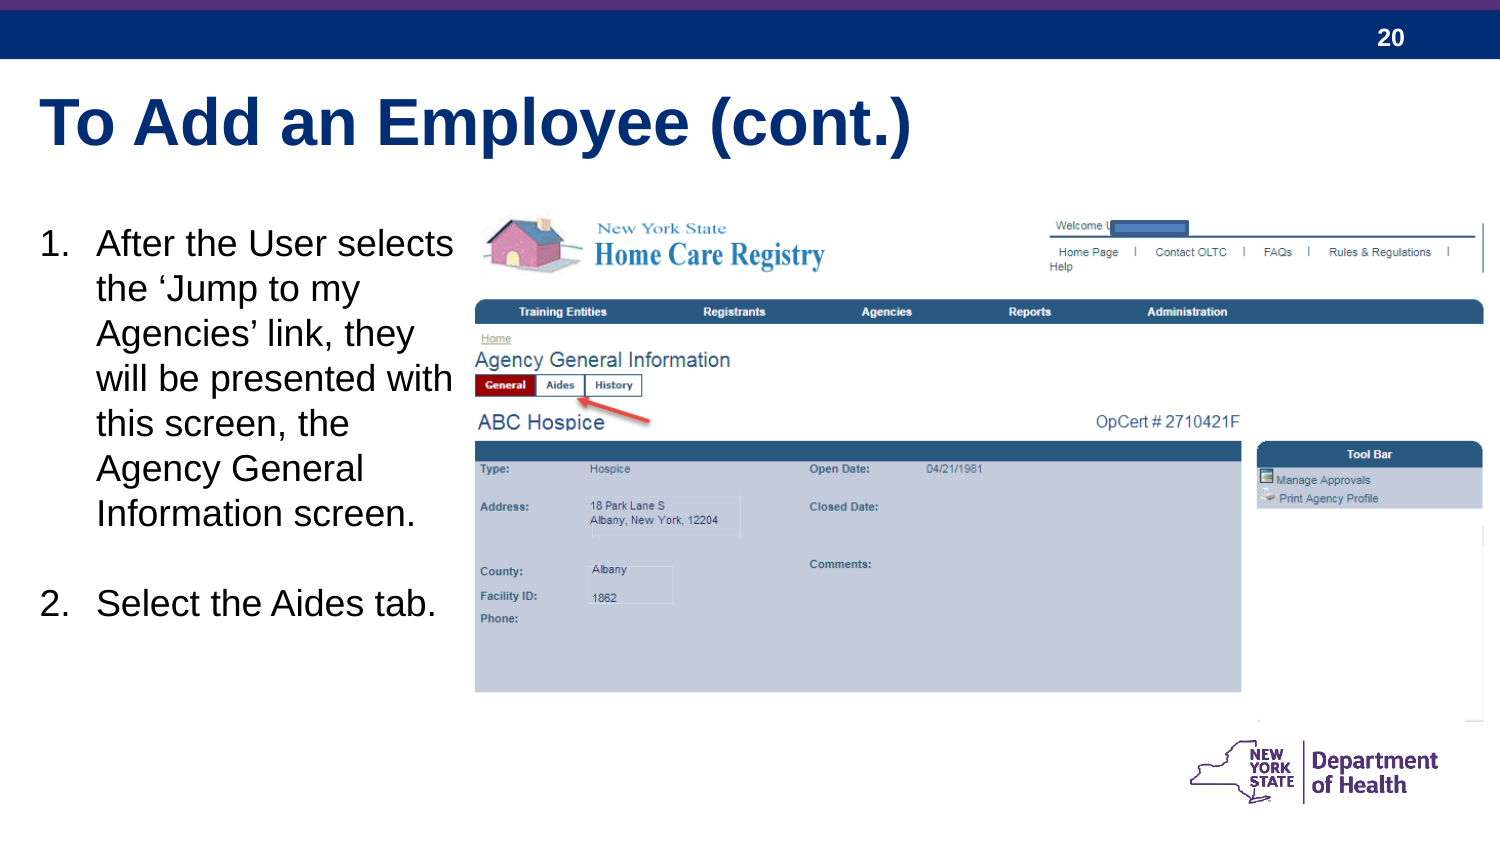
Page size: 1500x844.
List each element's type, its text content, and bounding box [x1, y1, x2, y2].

picture [1190, 740, 1438, 804]
picture [474, 209, 1500, 722]
text_box After the User selects the ‘Jump to my Agencies’ link, they will be presented with this screen, the Agency General Information screen. Select the Aides tab. [24, 166, 488, 632]
text_box To Add an Employee (cont.) [24, 71, 1488, 167]
